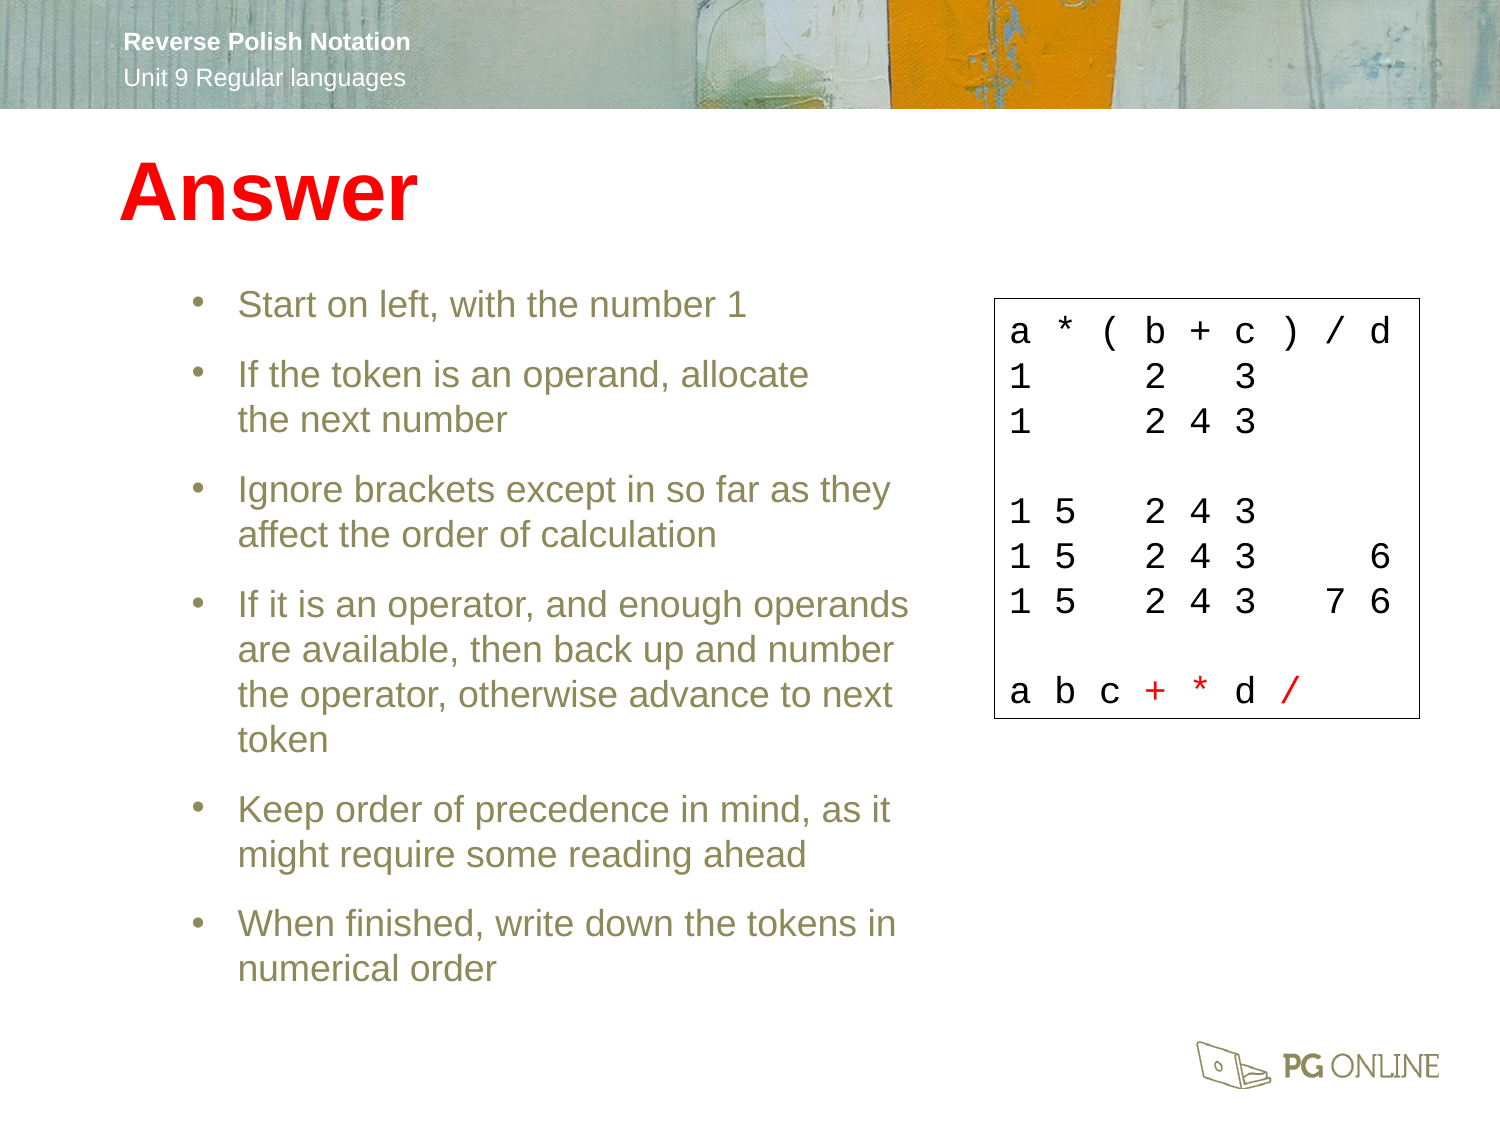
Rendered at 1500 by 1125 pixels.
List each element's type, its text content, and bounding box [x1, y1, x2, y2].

text_box a * ( b + c ) / d 1 2 3 1 2 4 3 1 5 2 4 3 1 5 2 4 3 6 1 5 2 4 3 7 6 a b c + * d / [994, 298, 1420, 719]
list Answer [118, 148, 1401, 259]
list Start on left, with the number 1 If the token is an operand, allocate the next number Ignore brackets except in so far as they affect the order of calculation If it is an operator, and enough operands are available, then back up and number the operator, otherwise advance to next token Keep order of precedence in mind, as it might require some reading ahead When finished, write down the tokens in numerical order [118, 279, 971, 1029]
picture [0, 0, 1500, 109]
